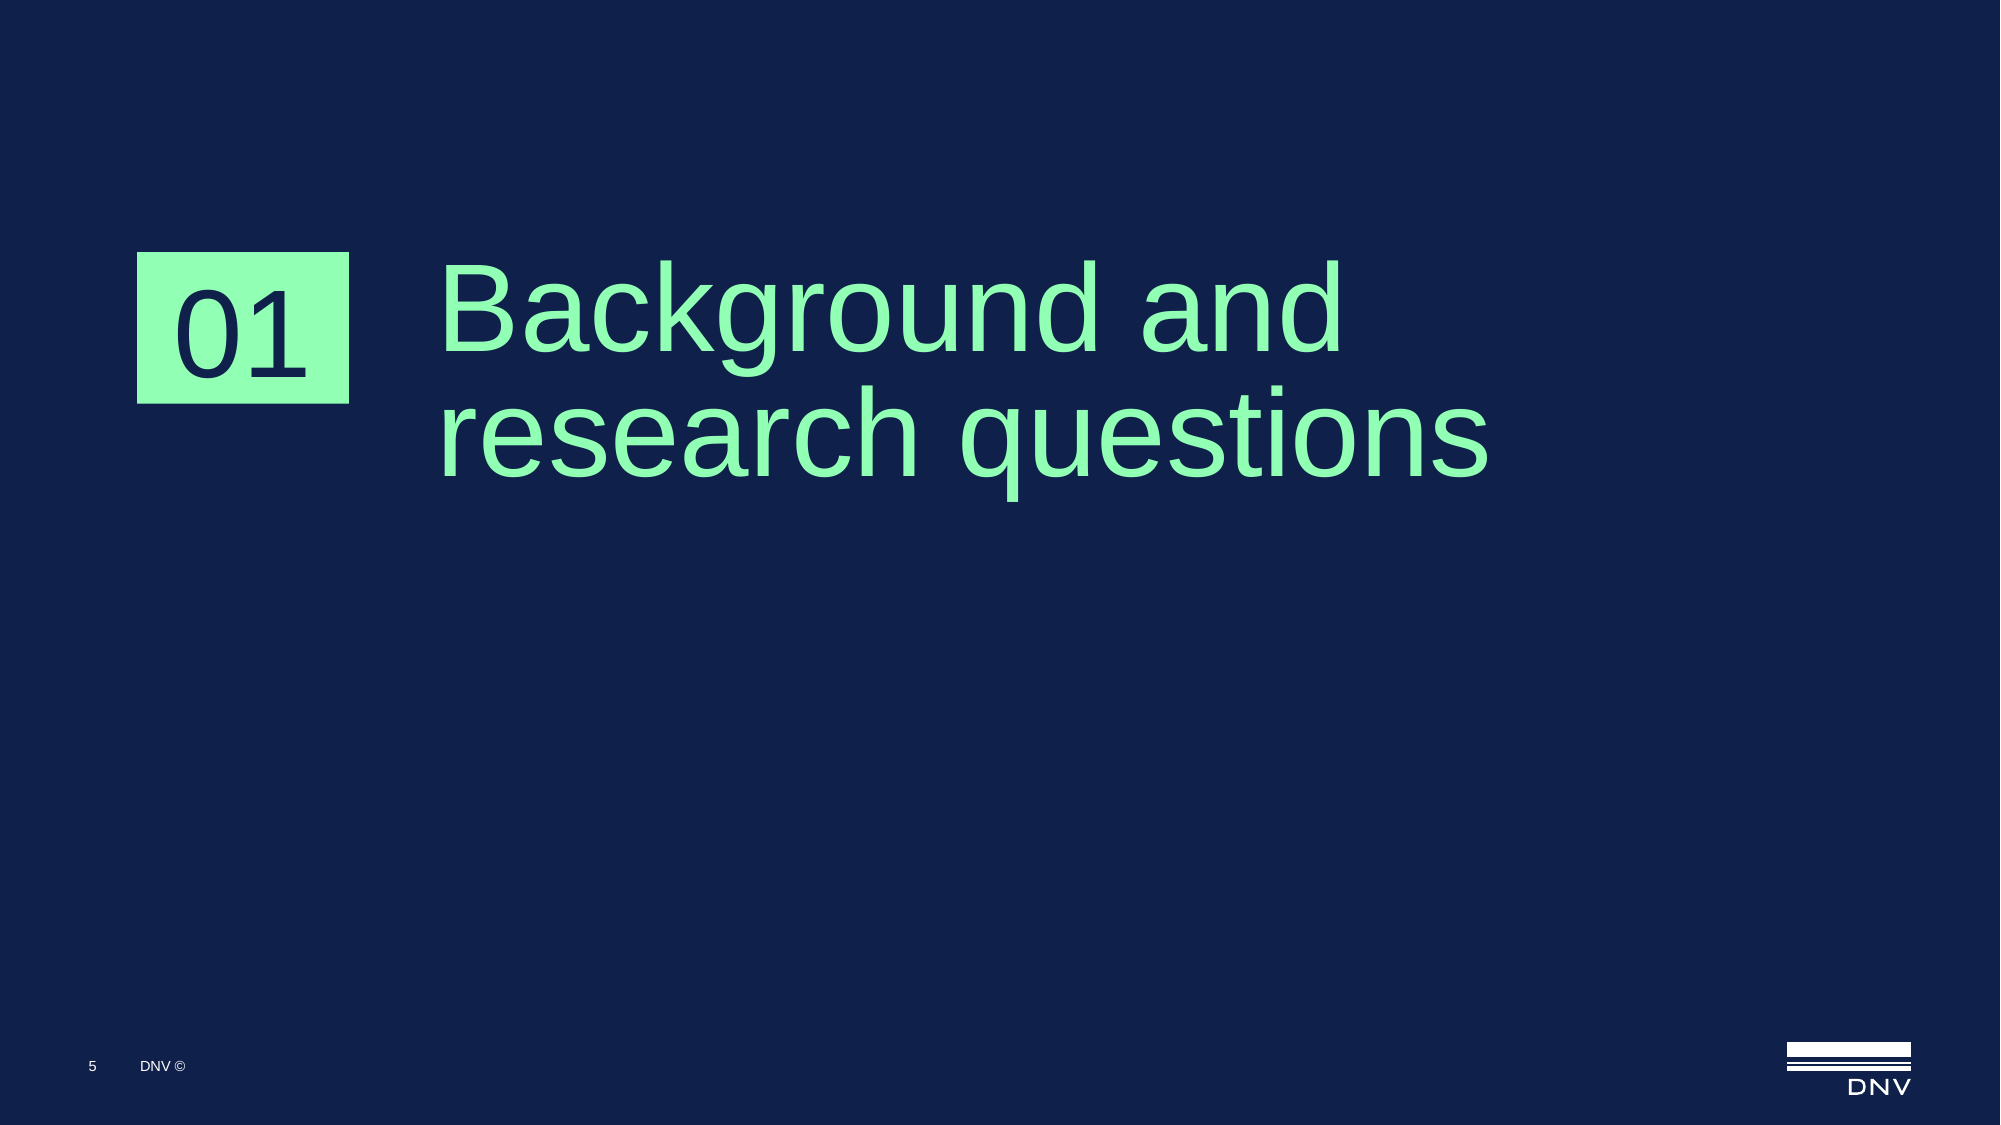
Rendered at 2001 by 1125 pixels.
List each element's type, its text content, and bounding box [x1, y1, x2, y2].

title Background and research questions [436, 252, 1758, 873]
text_box 01 [137, 252, 349, 404]
slide_number 5 [88, 1056, 133, 1082]
